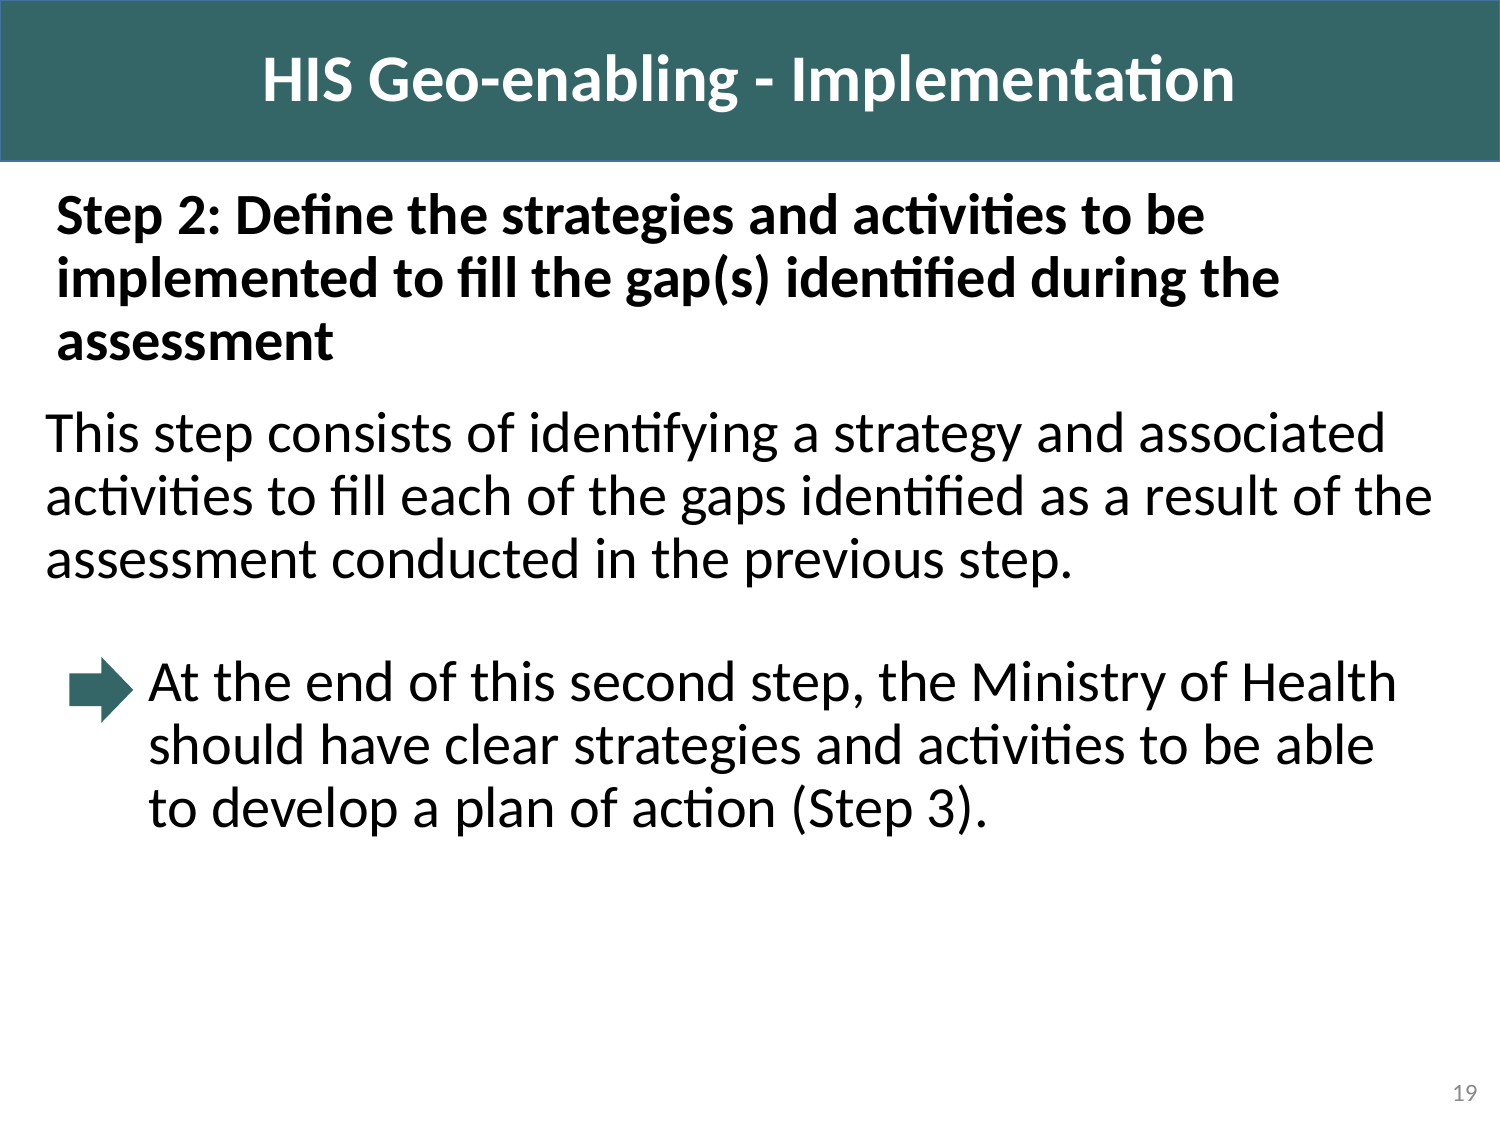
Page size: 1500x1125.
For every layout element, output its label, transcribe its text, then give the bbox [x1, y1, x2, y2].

text_box At the end of this second step, the Ministry of Health should have clear strategies and activities to be able to develop a plan of action (Step 3). [133, 644, 1417, 846]
text_box [68, 654, 135, 726]
text_box Step 2: Define the strategies and activities to be implemented to fill the gap(s) identified during the assessment [41, 184, 1412, 374]
slide_number 19 [1155, 1061, 1493, 1122]
text_box This step consists of identifying a strategy and associated activities to fill each of the gaps identified as a result of the assessment conducted in the previous step. [30, 394, 1459, 587]
text_box HIS Geo-enabling - Implementation [103, 23, 1397, 138]
